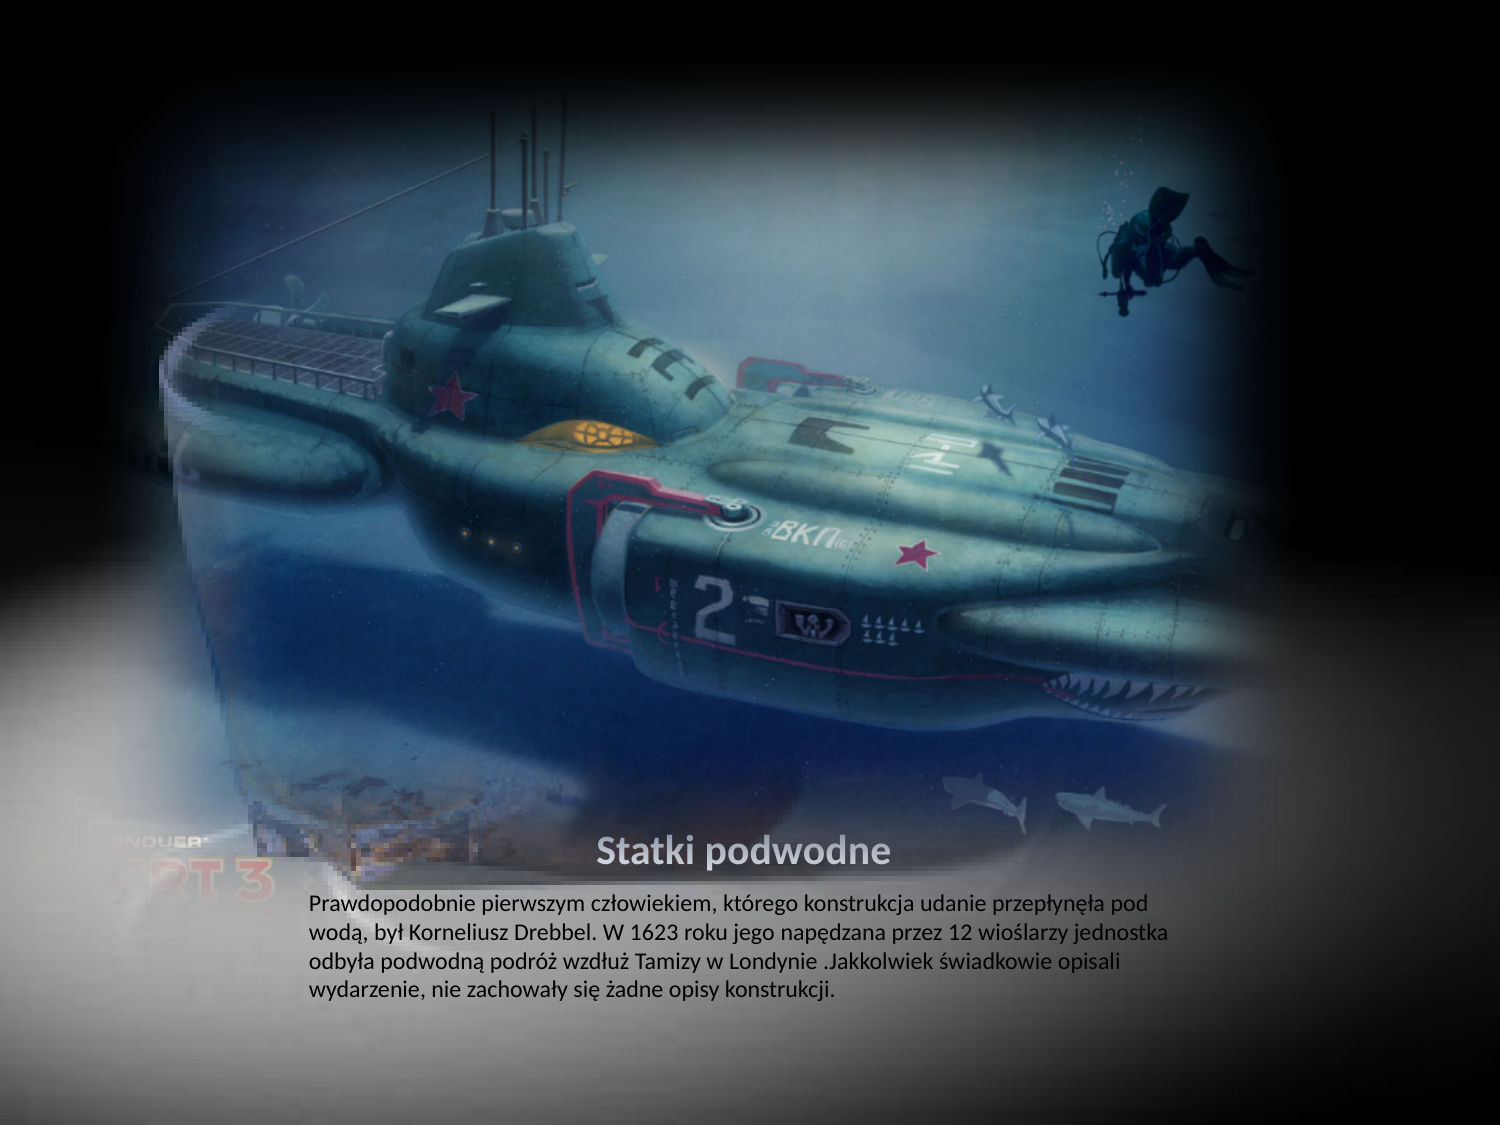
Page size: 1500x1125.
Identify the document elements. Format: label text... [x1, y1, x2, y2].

list Prawdopodobnie pierwszym człowiekiem, którego konstrukcja udanie przepłynęła pod wodą, był Korneliusz Drebbel. W 1623 roku jego napędzana przez 12 wioślarzy jednostka odbyła podwodną podróż wzdłuż Tamizy w Londynie .Jakkolwiek świadkowie opisali wydarzenie, nie zachowały się żadne opisy konstrukcji. [294, 944, 1194, 1013]
picture [0, 0, 1500, 1125]
